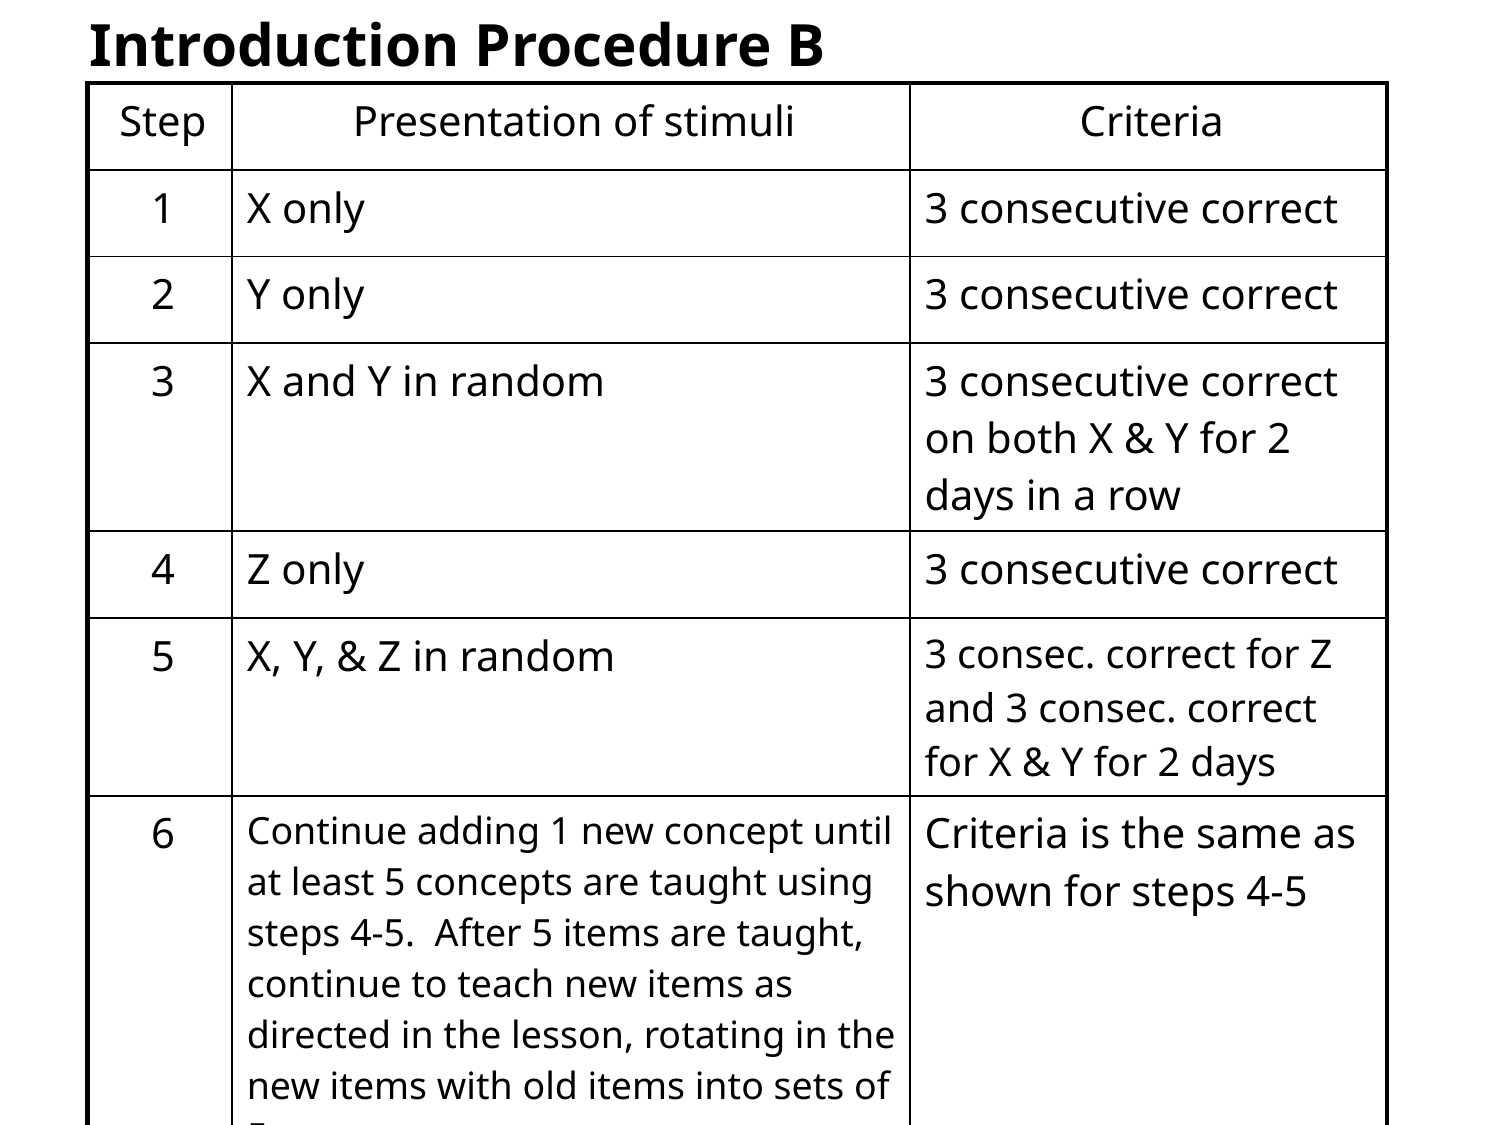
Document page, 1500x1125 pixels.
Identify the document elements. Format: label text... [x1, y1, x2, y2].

list Introduction Procedure B [74, 0, 863, 163]
table_cell 5 [90, 619, 231, 795]
table_cell Continue adding 1 new concept until at least 5 concepts are taught using steps 4-5. After 5 items are taught, continue to teach new items as directed in the lesson, rotating in the new items with old items into sets of 5. [233, 797, 909, 1125]
table_cell 1 [90, 171, 231, 256]
table_cell 6 [90, 797, 231, 1125]
table_cell 3 consecutive correct [911, 257, 1385, 342]
table_cell Y only [233, 257, 909, 342]
table_cell X, Y, & Z in random [233, 619, 909, 795]
table_cell 3 consecutive correct on both X & Y for 2 days in a row [911, 344, 1385, 530]
table_cell 3 consecutive correct [911, 532, 1385, 617]
table_cell 3 consec. correct for Z and 3 consec. correct for X & Y for 2 days [911, 619, 1385, 795]
table_cell 3 consecutive correct [911, 171, 1385, 256]
table_cell 4 [90, 532, 231, 617]
table_cell 2 [90, 257, 231, 342]
table_header Presentation of stimuli [233, 85, 909, 169]
table_cell Z only [233, 532, 909, 617]
table_header Step [90, 85, 231, 169]
table_cell X only [233, 171, 909, 256]
table_cell X and Y in random [233, 344, 909, 530]
table_header Criteria [911, 85, 1385, 169]
table_cell Criteria is the same as shown for steps 4-5 [911, 797, 1385, 1125]
table_cell 3 [90, 344, 231, 530]
